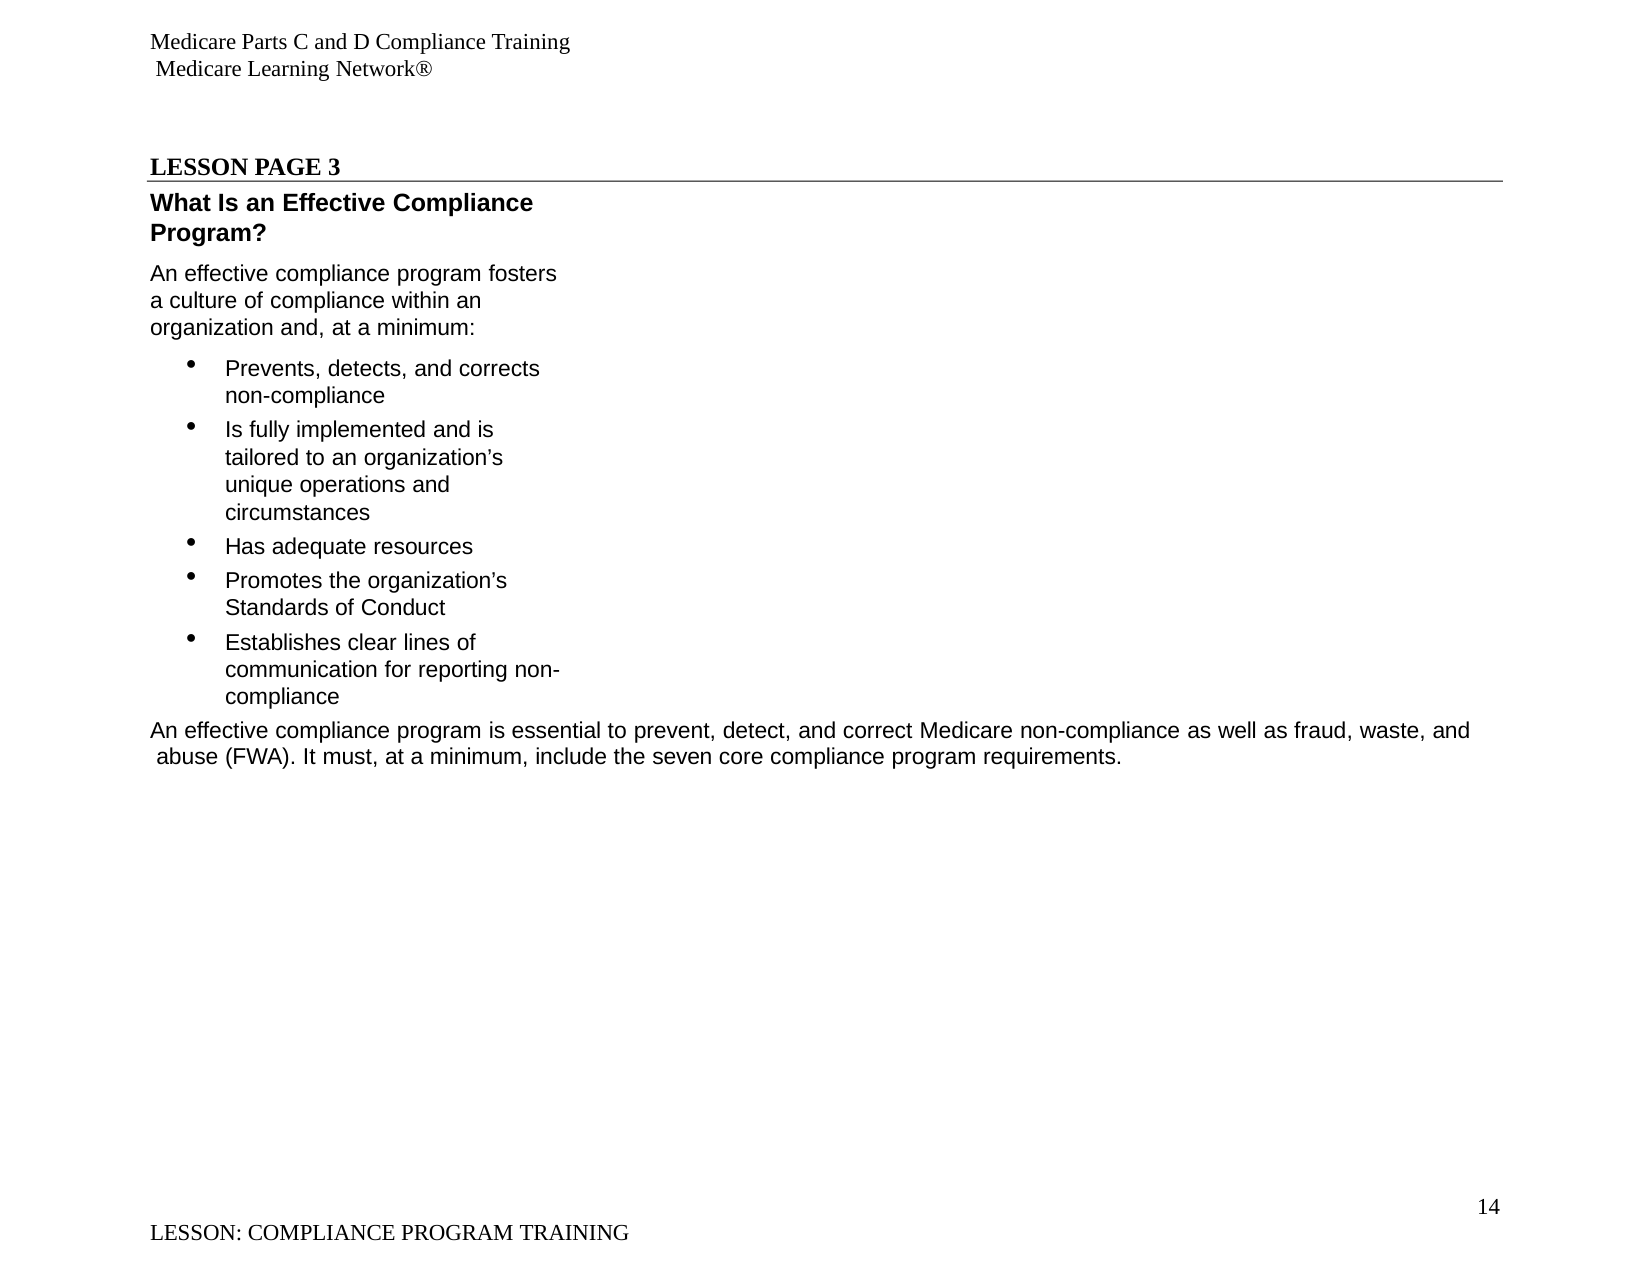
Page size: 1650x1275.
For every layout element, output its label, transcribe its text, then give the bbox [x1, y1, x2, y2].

text_box Medicare Parts C and D Compliance Training Medicare Learning Network® LESSON PAGE 3 What Is an Effective Compliance Program? An effective compliance program fosters a culture of compliance within an organization and, at a minimum: Prevents, detects, and corrects non-compliance Is fully implemented and is tailored to an organization’s unique operations and circumstances Has adequate resources Promotes the organization’s Standards of Conduct Establishes clear lines of communication for reporting non-compliance An effective compliance program is essential to prevent, detect, and correct Medicare non-compliance as well as fraud, waste, and abuse (FWA). It must, at a minimum, include the seven core compliance program requirements. [147, 24, 1475, 770]
text_box LESSON: COMPLIANCE PROGRAM TRAINING [147, 1218, 636, 1246]
slide_number 14 [1470, 1191, 1509, 1275]
